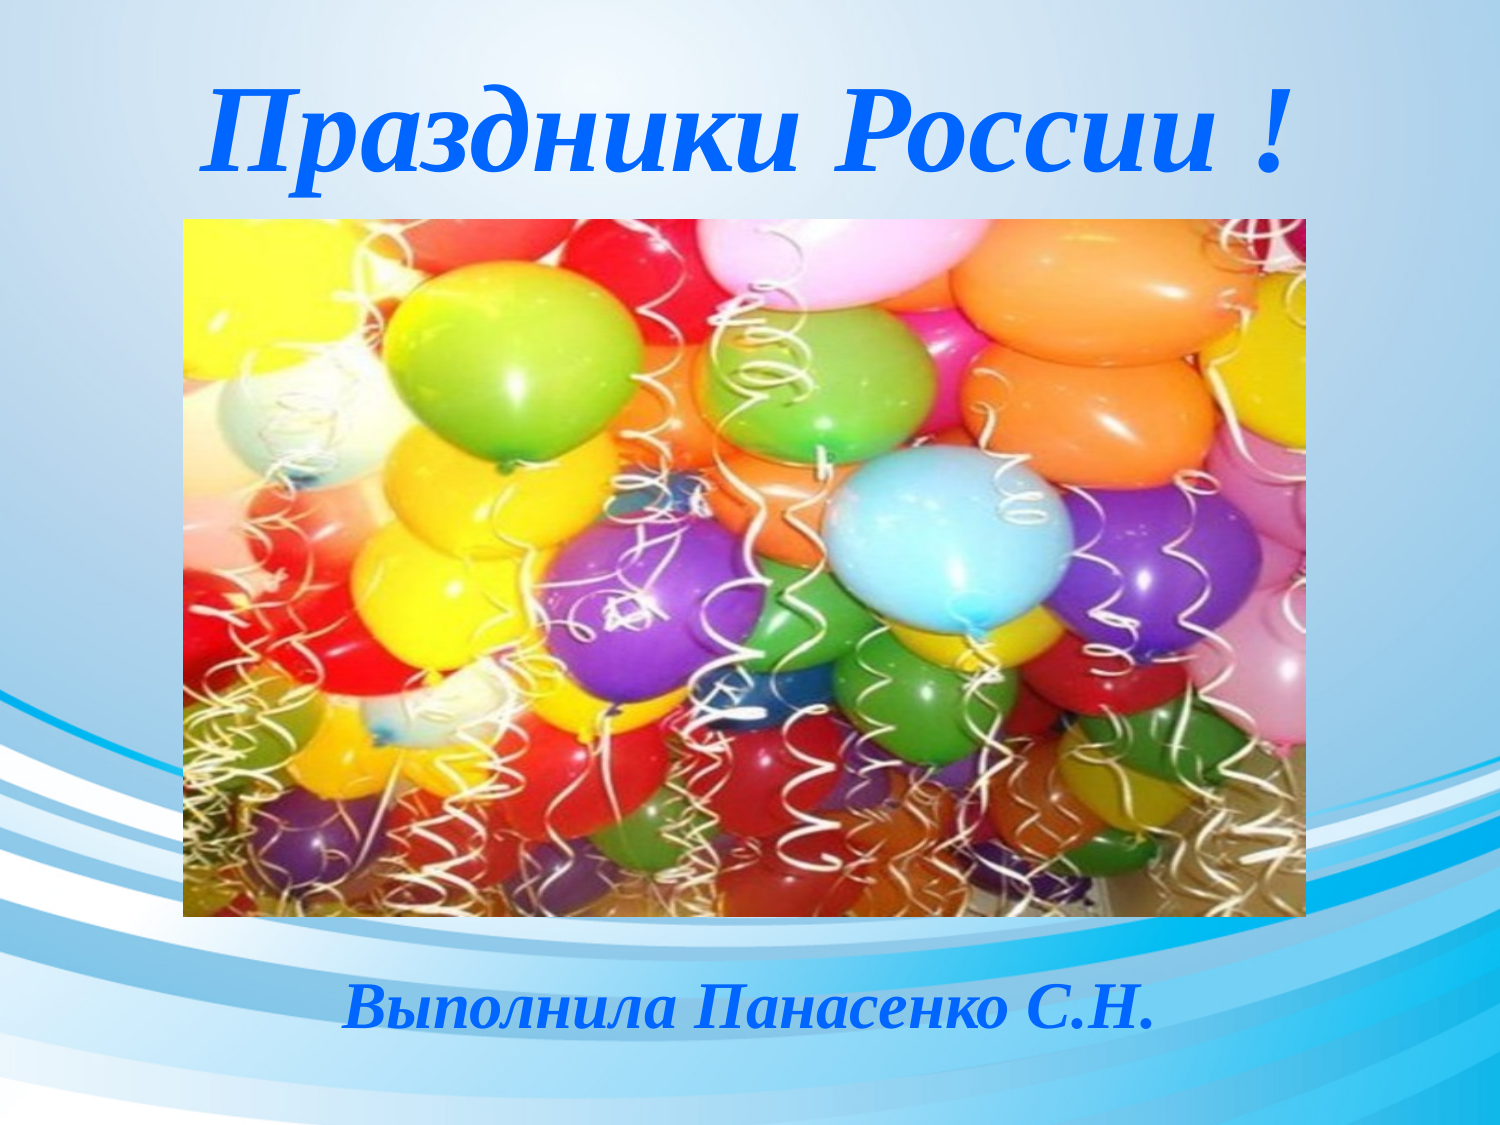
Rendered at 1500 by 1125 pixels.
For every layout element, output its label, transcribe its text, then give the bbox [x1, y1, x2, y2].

picture [0, 0, 1500, 1125]
subtitle Выполнила Панасенко С.Н. [224, 925, 1276, 1095]
title Праздники России ! [112, 0, 1388, 244]
